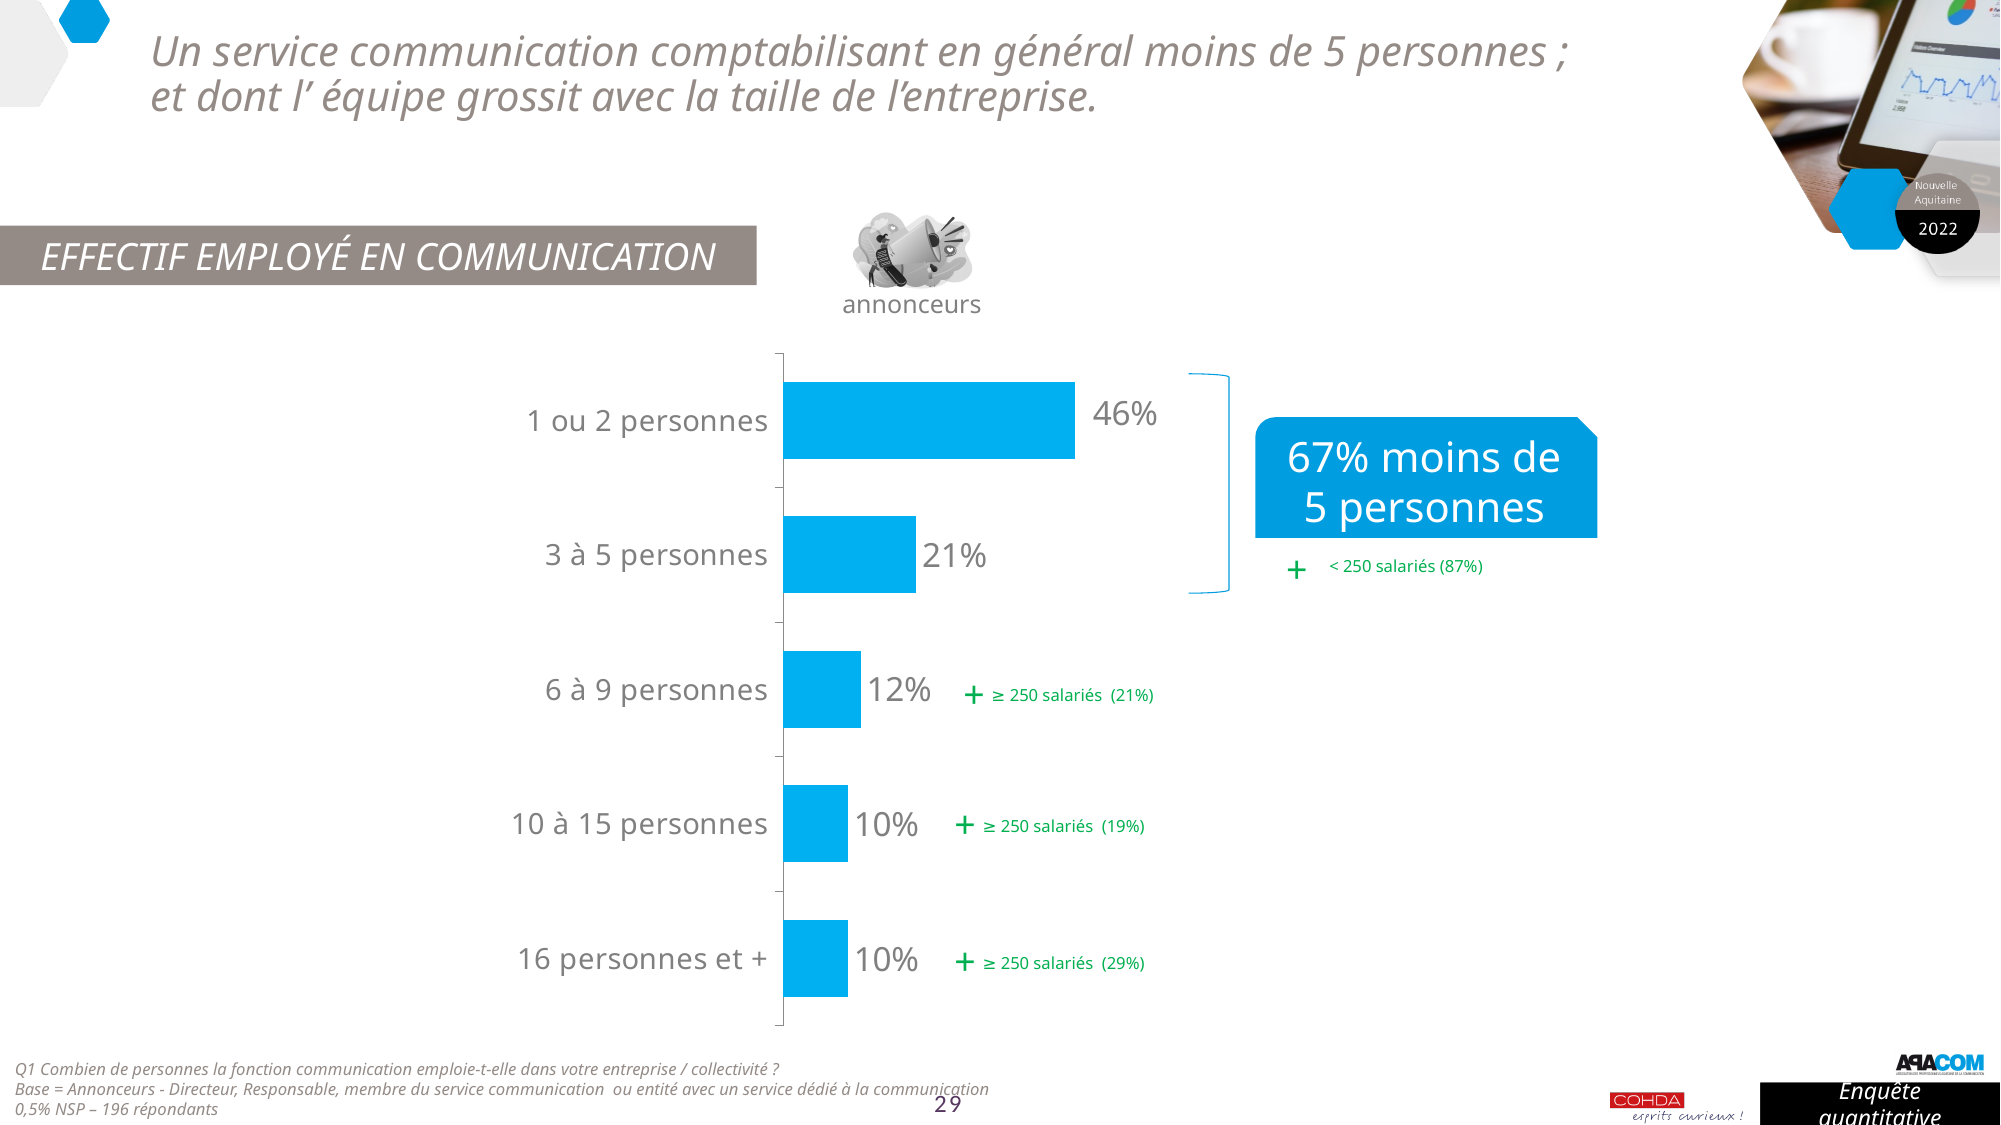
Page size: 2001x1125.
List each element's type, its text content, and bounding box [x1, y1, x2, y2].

text_box Effectif employé en communication [0, 225, 757, 286]
text_box Enquête quantitative [1759, 1082, 2000, 1125]
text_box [811, 204, 1013, 327]
picture [1742, 0, 2000, 233]
title Un service communication comptabilisant en général moins de 5 personnes ; et dont l’ équipe grossit avec la taille de l’entreprise. [135, 22, 1702, 129]
picture [1610, 1080, 1743, 1125]
text_box 67% moins de 5 personnes [1359, 417, 1598, 538]
chart [228, 298, 1359, 1040]
picture [1892, 1047, 1986, 1077]
text_box Q1 Combien de personnes la fonction communication emploie-t-elle dans votre entreprise / collectivité ? Base = Annonceurs - Directeur, Responsable, membre du service communication ou entité avec un service dédié à la communication 0,5% NSP – 196 répondants [0, 1051, 1107, 1125]
text_box < 250 salariés (87%) [1359, 551, 1521, 584]
picture [1895, 173, 1980, 254]
